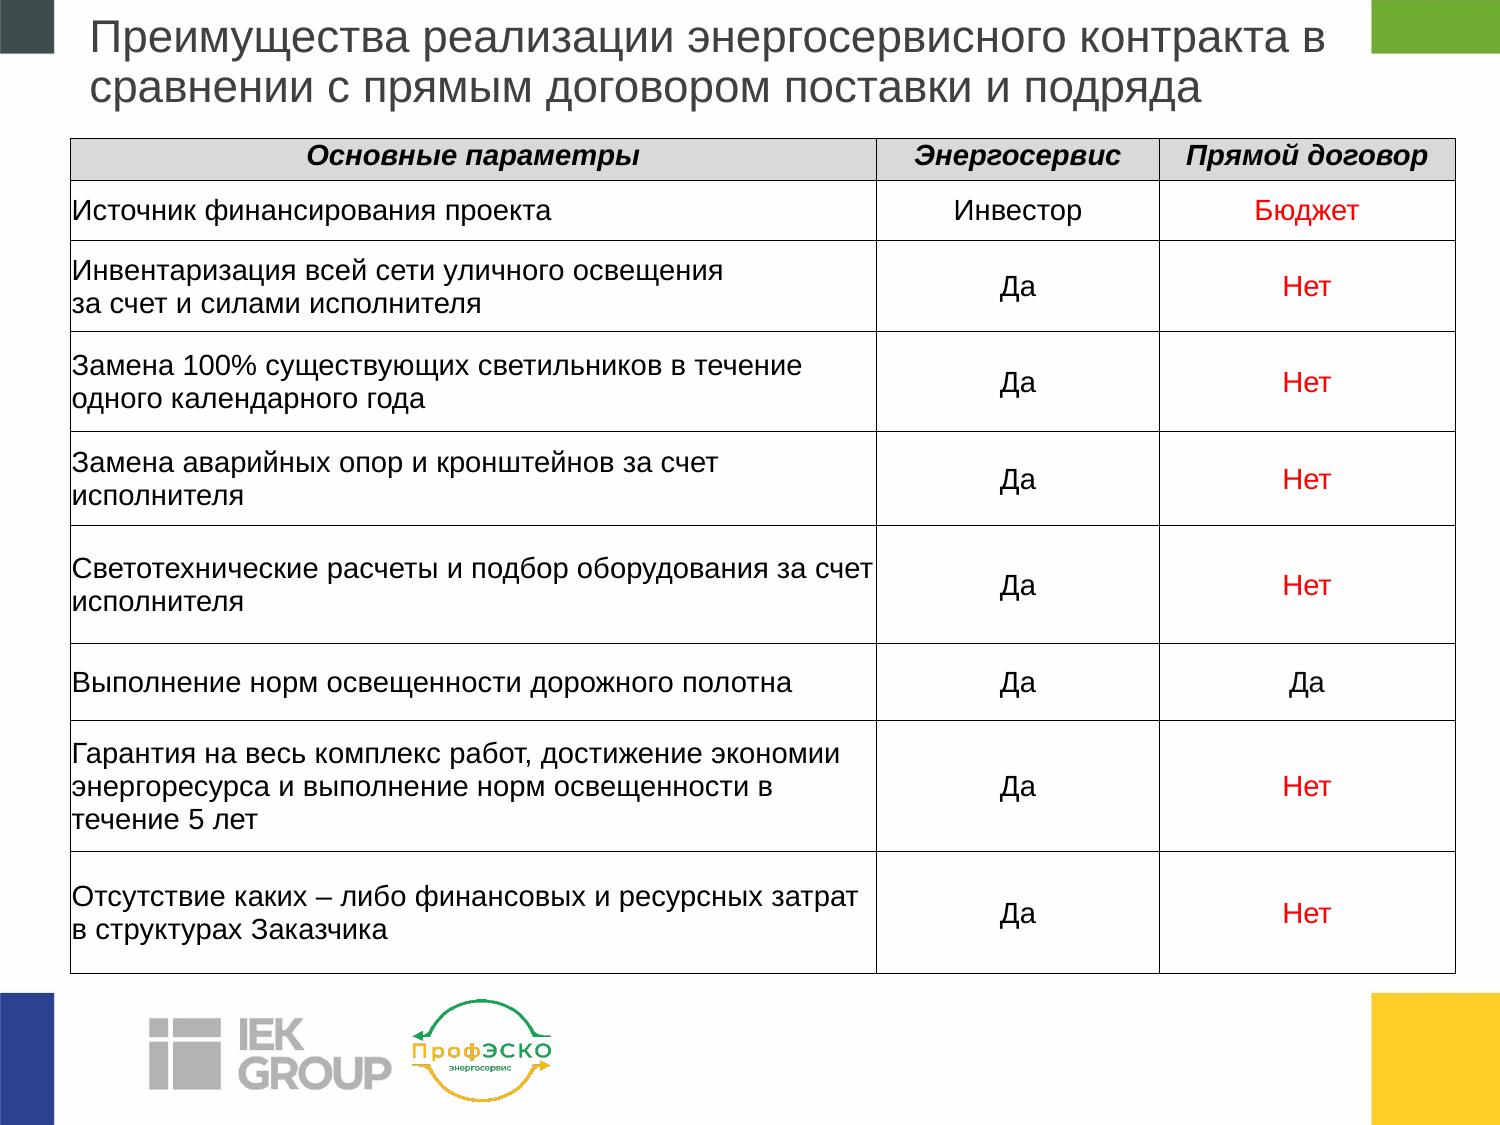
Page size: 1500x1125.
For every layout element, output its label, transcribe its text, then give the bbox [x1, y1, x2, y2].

table_cell Нет [1160, 241, 1455, 331]
table_cell Замена 100% существующих светильников в течение одного календарного года [71, 332, 876, 431]
table_cell Да [877, 644, 1159, 720]
table_cell Да [877, 332, 1159, 431]
table_cell Да [877, 852, 1159, 973]
text_box Преимущества реализации энергосервисного контракта в сравнении с прямым договором поставки и подряда [89, 11, 1500, 112]
table_cell Инвентаризация всей сети уличного освещения за счет и силами исполнителя [71, 241, 876, 331]
table_cell Выполнение норм освещенности дорожного полотна [71, 644, 876, 720]
table_header Энергосервис [877, 139, 1159, 180]
table_cell Да [877, 241, 1159, 331]
table_cell Нет [1160, 332, 1455, 431]
picture [0, 0, 1500, 1125]
table_cell Да [1160, 644, 1455, 720]
table_cell Инвестор [877, 181, 1159, 240]
table_cell Да [877, 526, 1159, 643]
table_cell Нет [1160, 721, 1455, 851]
table_cell Бюджет [1160, 181, 1455, 240]
table_header Прямой договор [1160, 139, 1455, 180]
table_cell Нет [1160, 526, 1455, 643]
table_cell Нет [1160, 852, 1455, 973]
table_cell Гарантия на весь комплекс работ, достижение экономии энергоресурса и выполнение норм освещенности в течение 5 лет [71, 721, 876, 851]
table_cell Источник финансирования проекта [71, 181, 876, 240]
table_cell Замена аварийных опор и кронштейнов за счет исполнителя [71, 432, 876, 525]
table_cell Да [877, 432, 1159, 525]
table_header Основные параметры [71, 139, 876, 180]
table_cell Нет [1160, 432, 1455, 525]
table_cell Отсутствие каких – либо финансовых и ресурсных затрат в структурах Заказчика [71, 852, 876, 973]
table_cell Да [877, 721, 1159, 851]
table_cell Светотехнические расчеты и подбор оборудования за счет исполнителя [71, 526, 876, 643]
